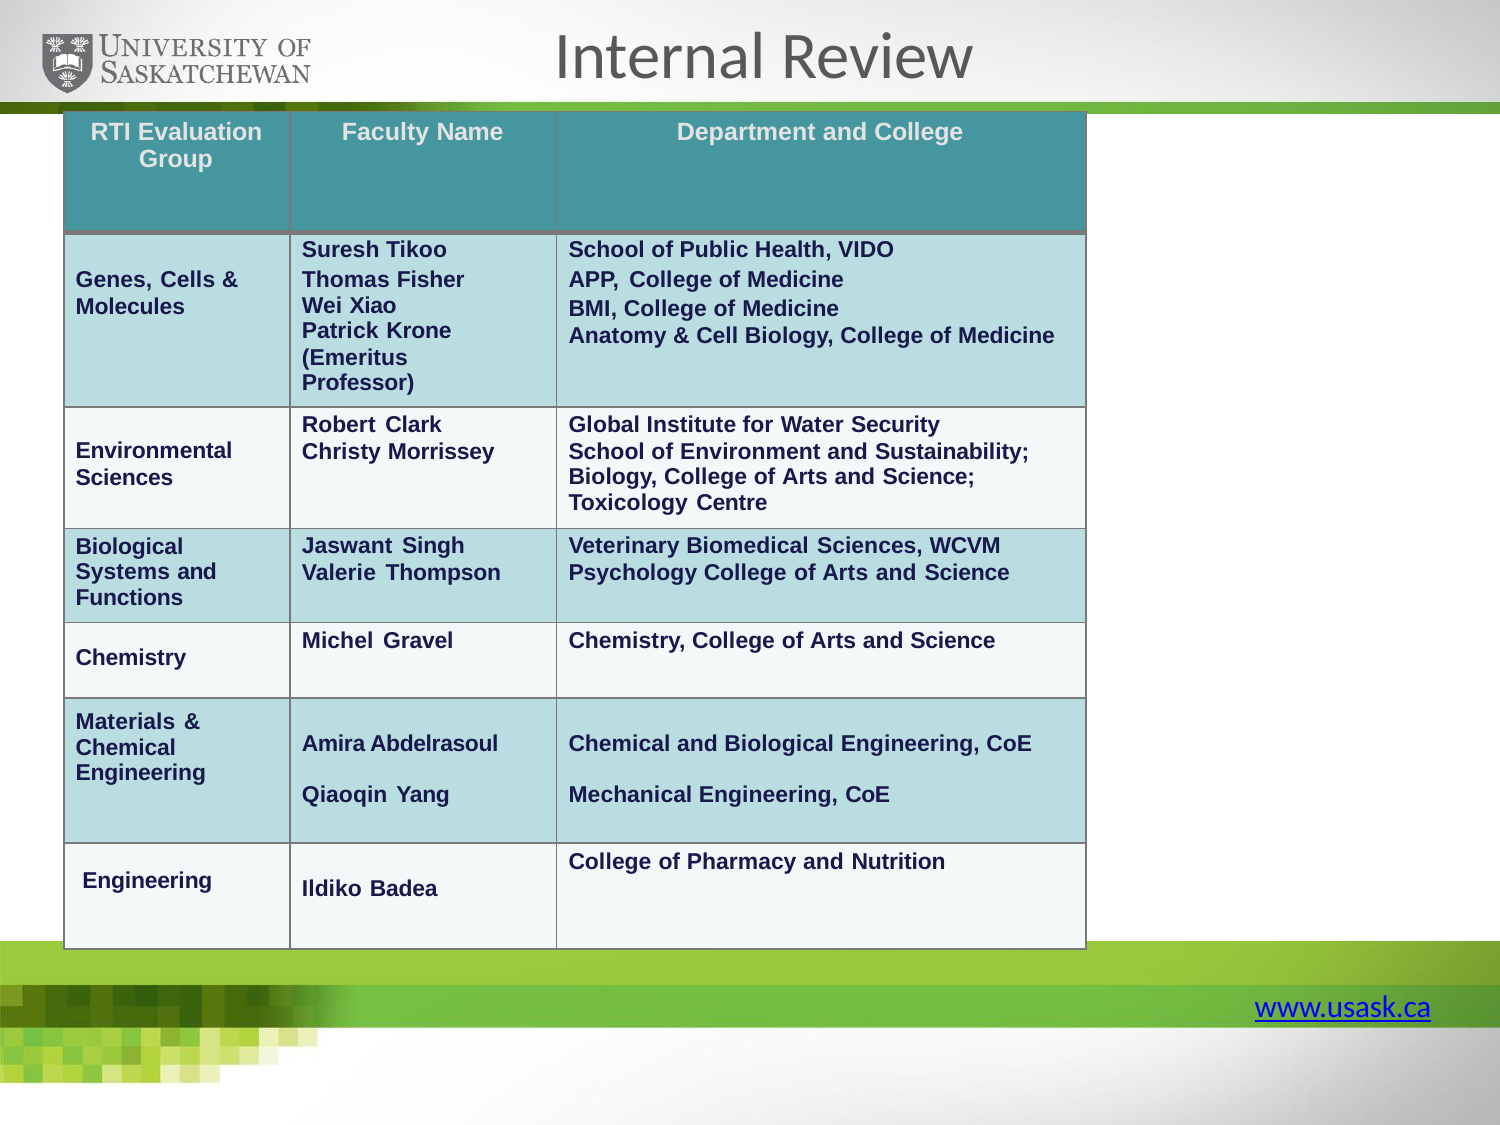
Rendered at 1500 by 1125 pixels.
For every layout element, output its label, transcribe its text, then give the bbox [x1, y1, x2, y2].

table_cell School of Public Health, VIDO APP, College of Medicine BMI, College of Medicine Anatomy & Cell Biology, College of Medicine [557, 235, 1085, 406]
table_cell Suresh Tikoo Thomas Fisher Wei Xiao Patrick Krone (Emeritus Professor) [291, 235, 556, 406]
table_cell Genes, Cells & Molecules [65, 235, 289, 406]
table_cell Materials & Chemical Engineering [65, 699, 289, 842]
table_cell Jaswant Singh Valerie Thompson [291, 529, 556, 622]
table_cell Global Institute for Water Security School of Environment and Sustainability; Biology, College of Arts and Science; Toxicology Centre [557, 408, 1085, 528]
table_cell Chemical and Biological Engineering, CoE Mechanical Engineering, CoE [557, 699, 1085, 842]
table_cell Michel Gravel [291, 623, 556, 697]
picture [0, 941, 1500, 1125]
table_cell Robert Clark Christy Morrissey [291, 408, 556, 528]
table_cell Chemistry [65, 623, 289, 697]
table_header Department and College [557, 122, 1085, 230]
table_header RTI Evaluation Group [65, 122, 289, 230]
title Internal Review [552, 122, 982, 201]
table_cell Amira Abdelrasoul Qiaoqin Yang [291, 699, 556, 842]
table_cell Biological Systems and Functions [65, 529, 289, 622]
table_cell College of Pharmacy and Nutrition [557, 844, 1085, 948]
text_box www.usask.ca [1252, 983, 1441, 1024]
table_cell Ildiko Badea [291, 844, 556, 948]
table_cell Environmental Sciences [65, 408, 289, 528]
table_header Faculty Name [291, 122, 556, 230]
table_cell Veterinary Biomedical Sciences, WCVM Psychology College of Arts and Science [557, 529, 1085, 622]
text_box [0, 0, 1500, 114]
table_cell Chemistry, College of Arts and Science [557, 623, 1085, 697]
table_cell Engineering [65, 844, 289, 948]
